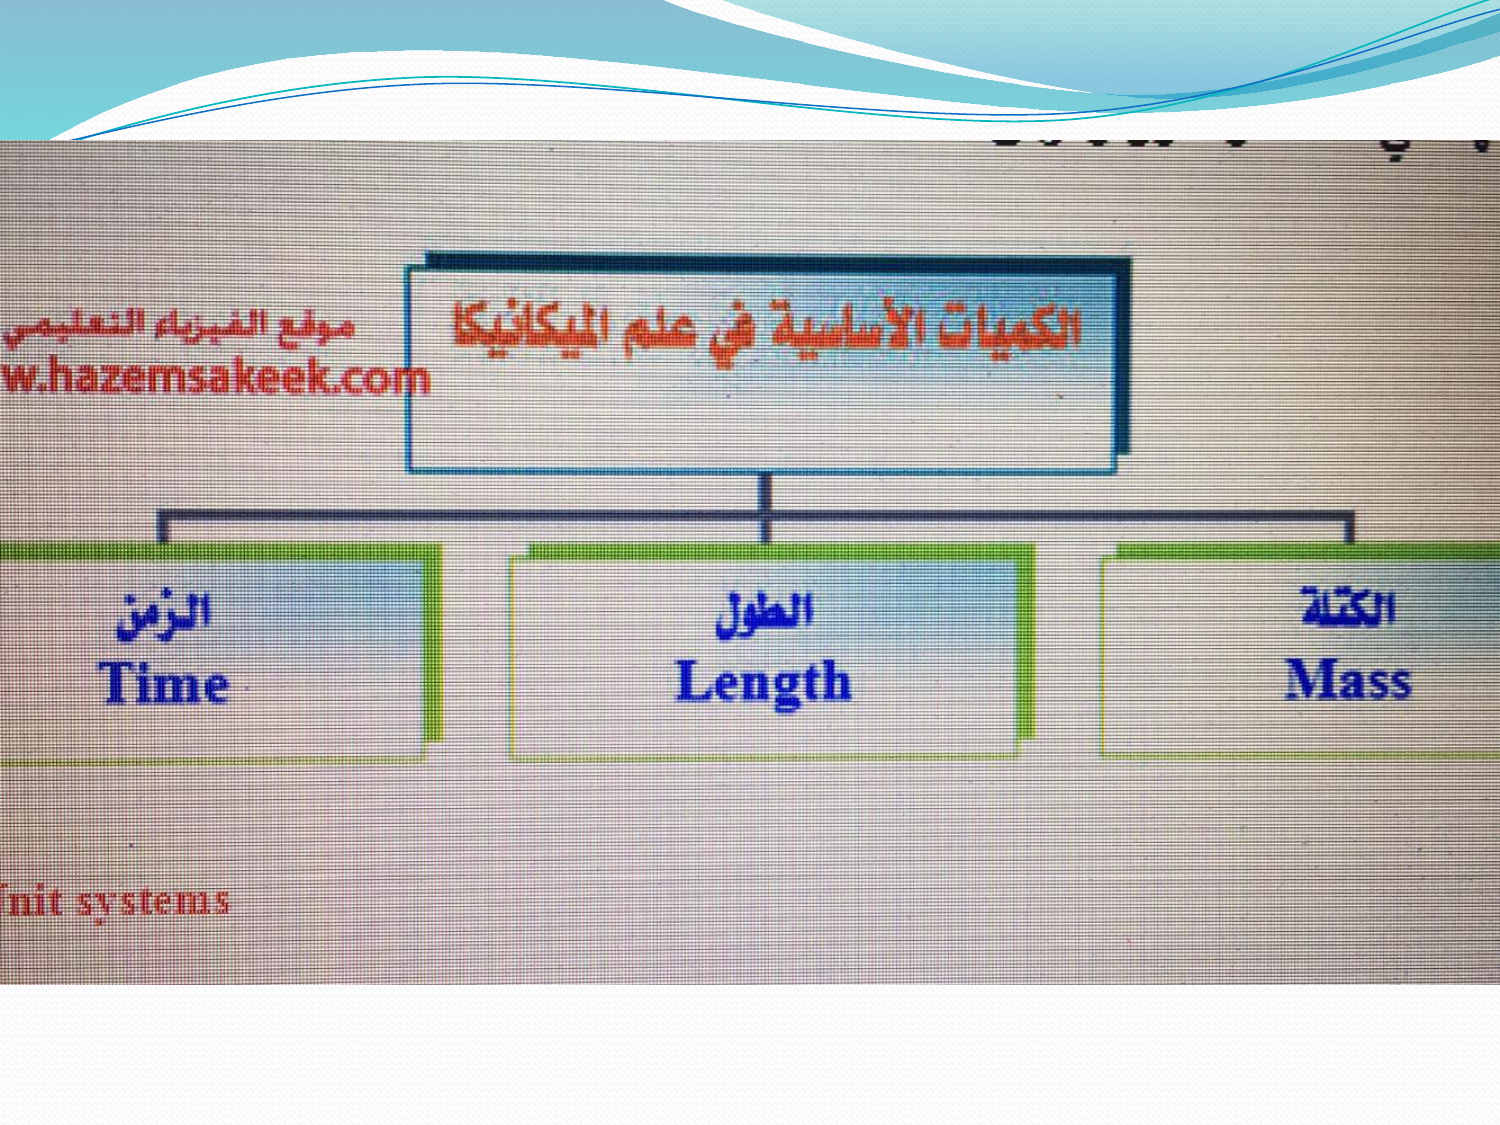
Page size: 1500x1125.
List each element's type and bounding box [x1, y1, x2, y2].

picture [0, 140, 1500, 985]
